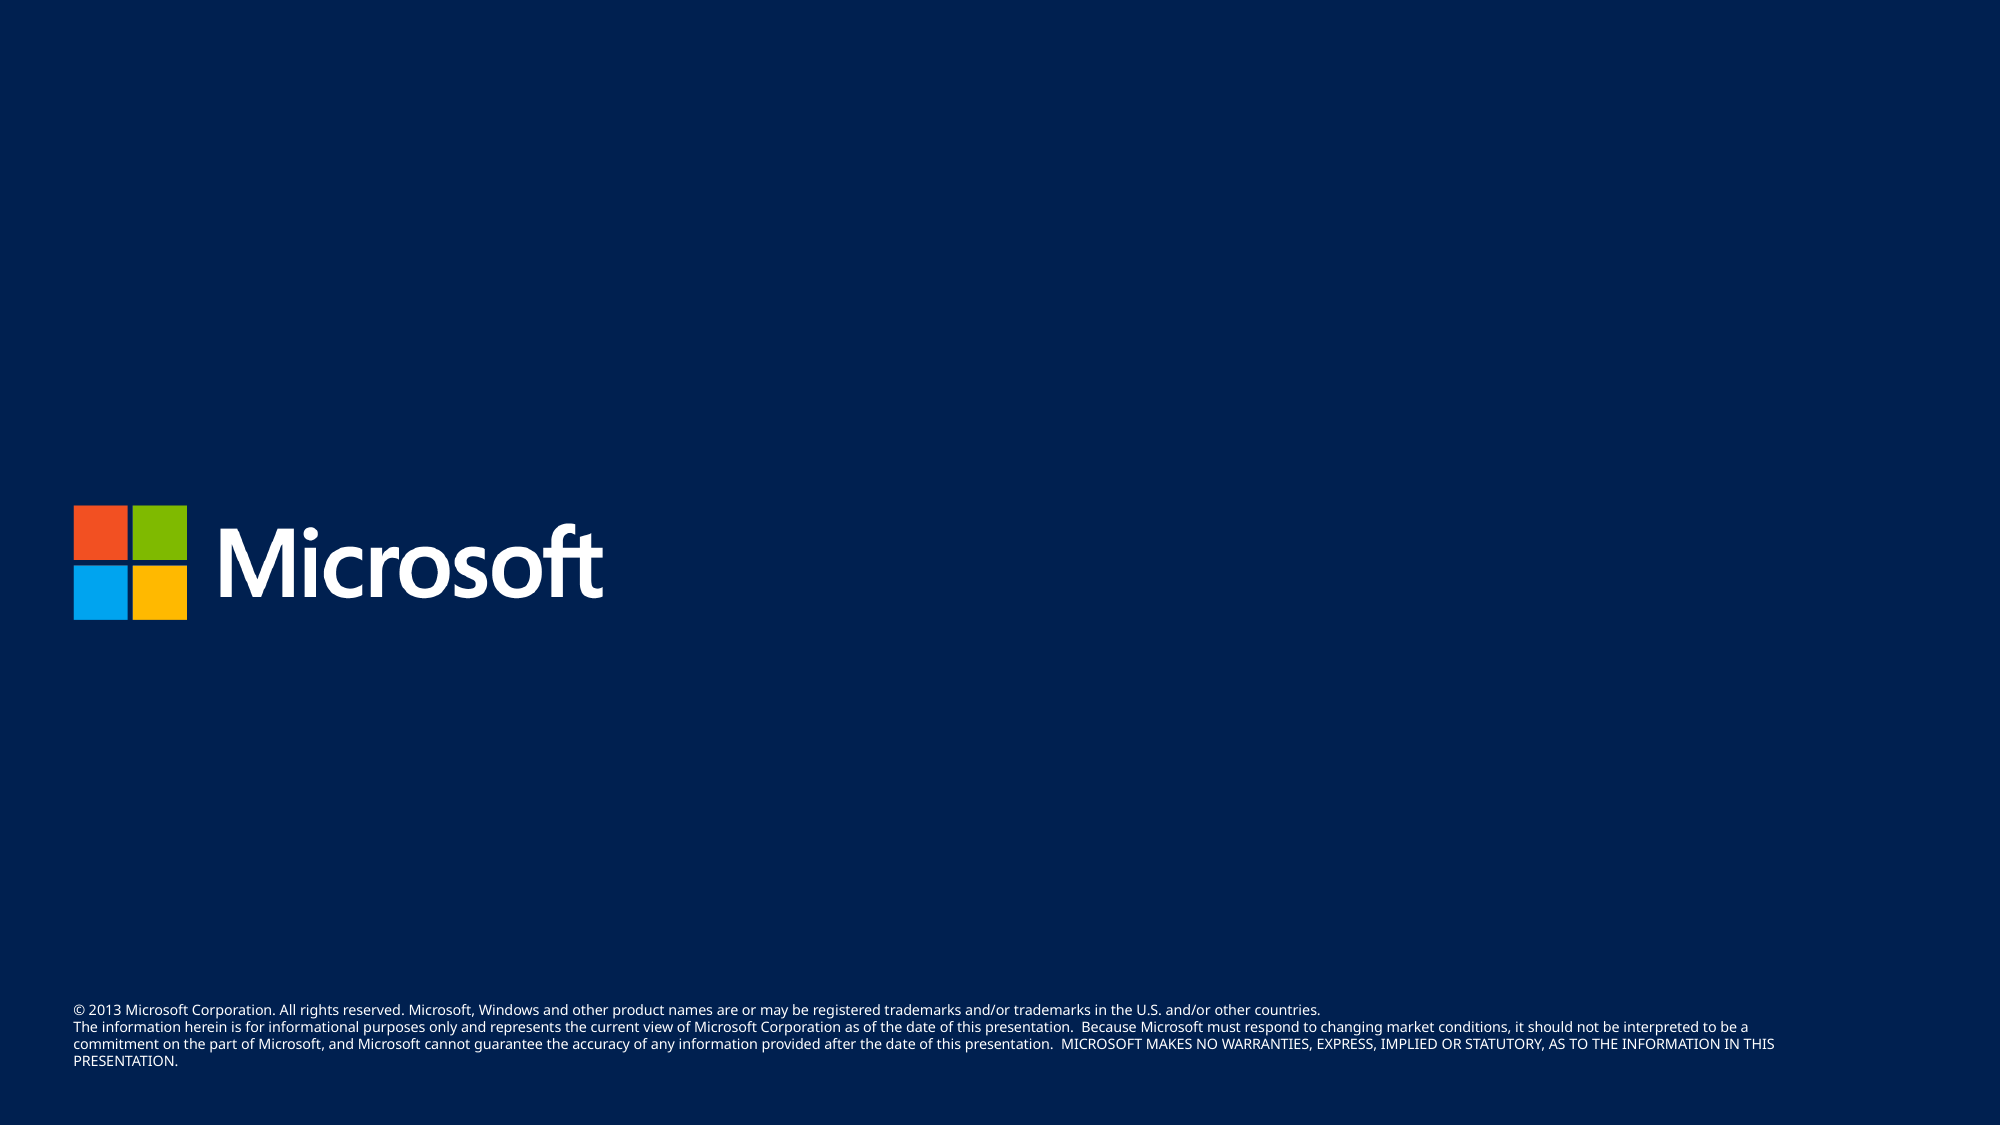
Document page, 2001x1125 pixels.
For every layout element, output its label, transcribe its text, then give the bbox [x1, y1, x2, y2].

text_box © 2013 Microsoft Corporation. All rights reserved. Microsoft, Windows and other product names are or may be registered trademarks and/or trademarks in the U.S. and/or other countries. The information herein is for informational purposes only and represents the current view of Microsoft Corporation as of the date of this presentation. Because Microsoft must respond to changing market conditions, it should not be interpreted to be a commitment on the part of Microsoft, and Microsoft cannot guarantee the accuracy of any information provided after the date of this presentation. MICROSOFT MAKES NO WARRANTIES, EXPRESS, IMPLIED OR STATUTORY, AS TO THE INFORMATION IN THIS PRESENTATION. [43, 977, 1809, 1094]
picture [73, 505, 603, 620]
